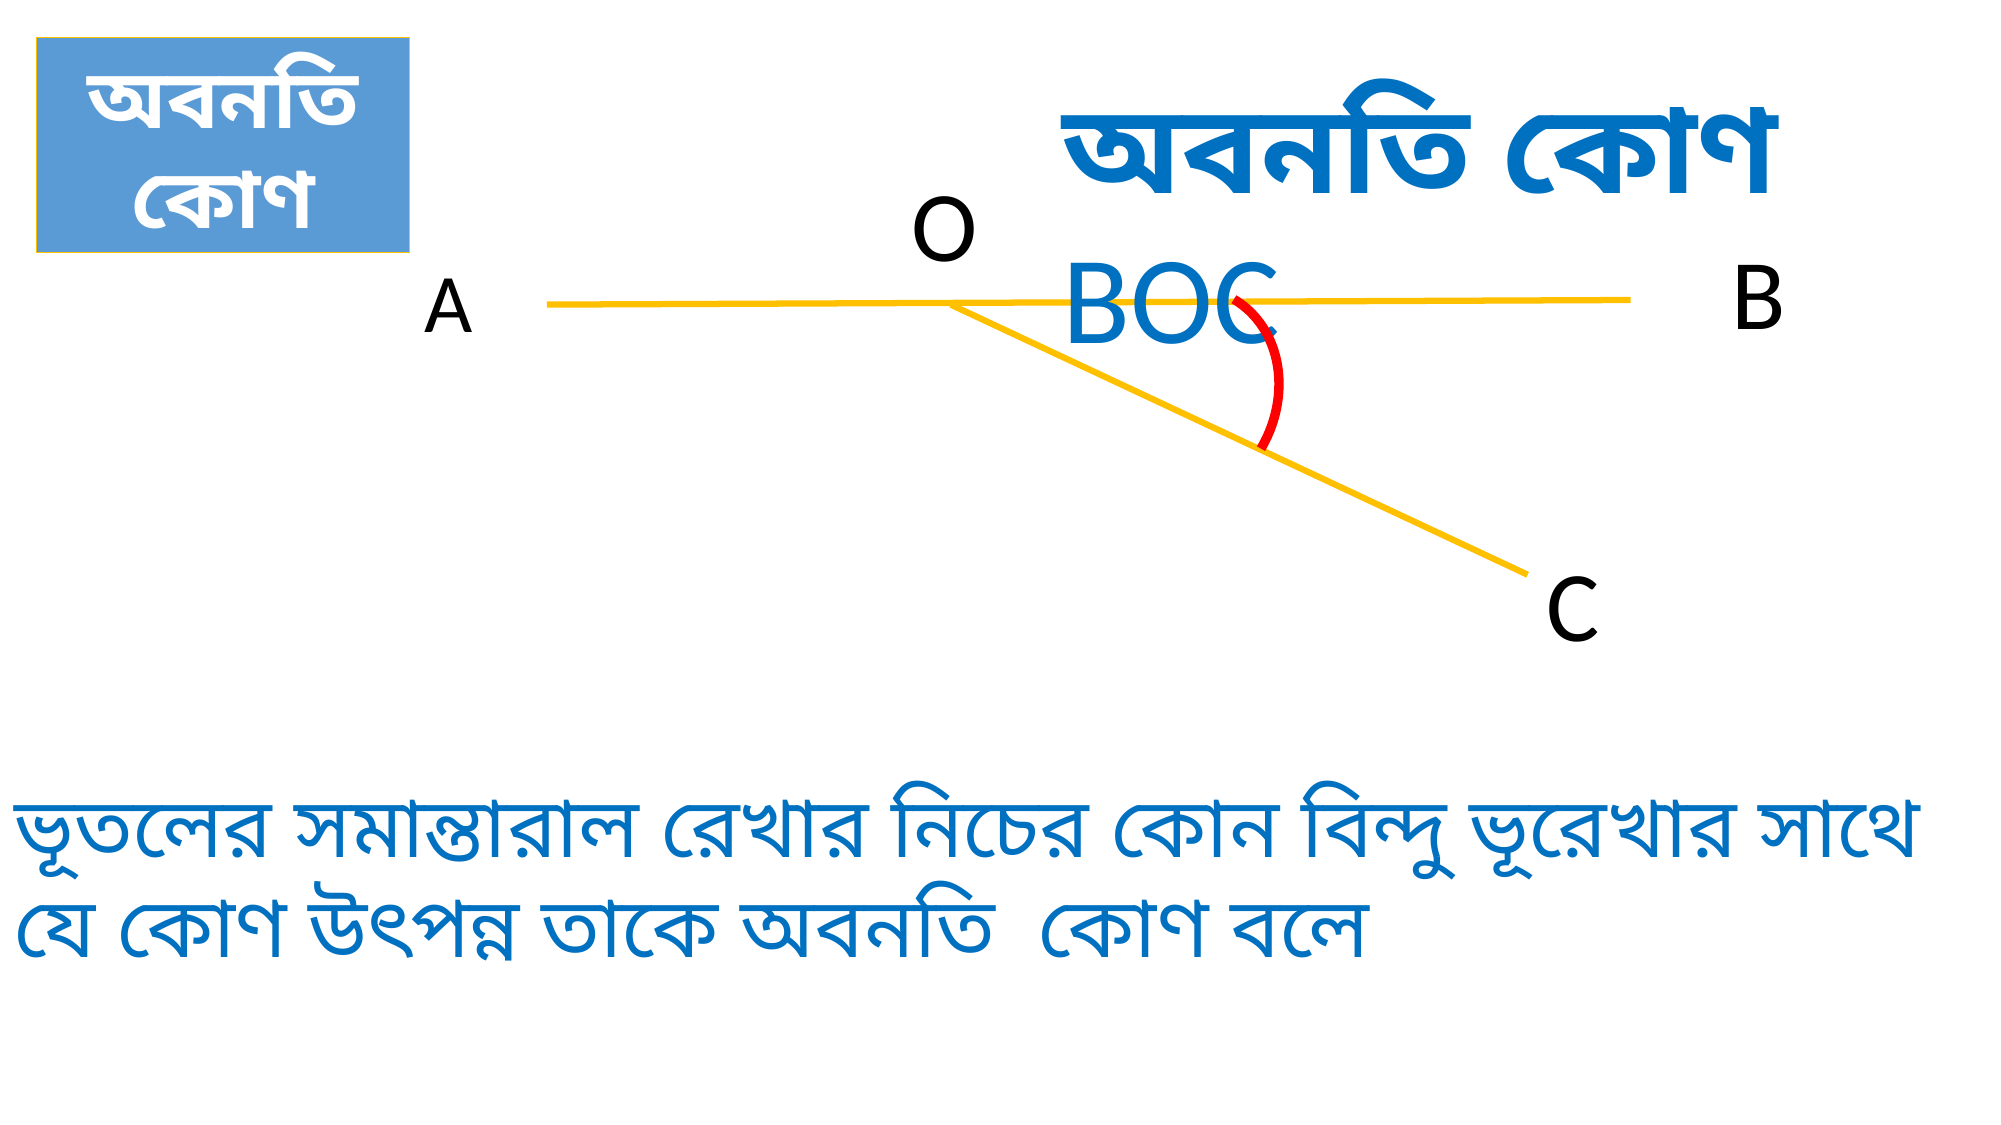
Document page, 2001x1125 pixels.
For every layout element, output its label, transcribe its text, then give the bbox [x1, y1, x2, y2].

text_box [950, 304, 1528, 575]
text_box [546, 299, 1631, 305]
text_box A [409, 241, 583, 357]
text_box অবনতি কোণ [36, 37, 410, 253]
text_box O [896, 153, 1000, 289]
text_box অবনতি কোণ BOC [1047, 61, 1847, 377]
text_box C [1531, 534, 1635, 669]
text_box ভূতলের সমান্তারাল রেখার নিচের কোন বিন্দু ভূরেখার সাথে যে কোণ উৎপন্ন তাকে অবনতি কোণ বলে [0, 766, 2000, 981]
